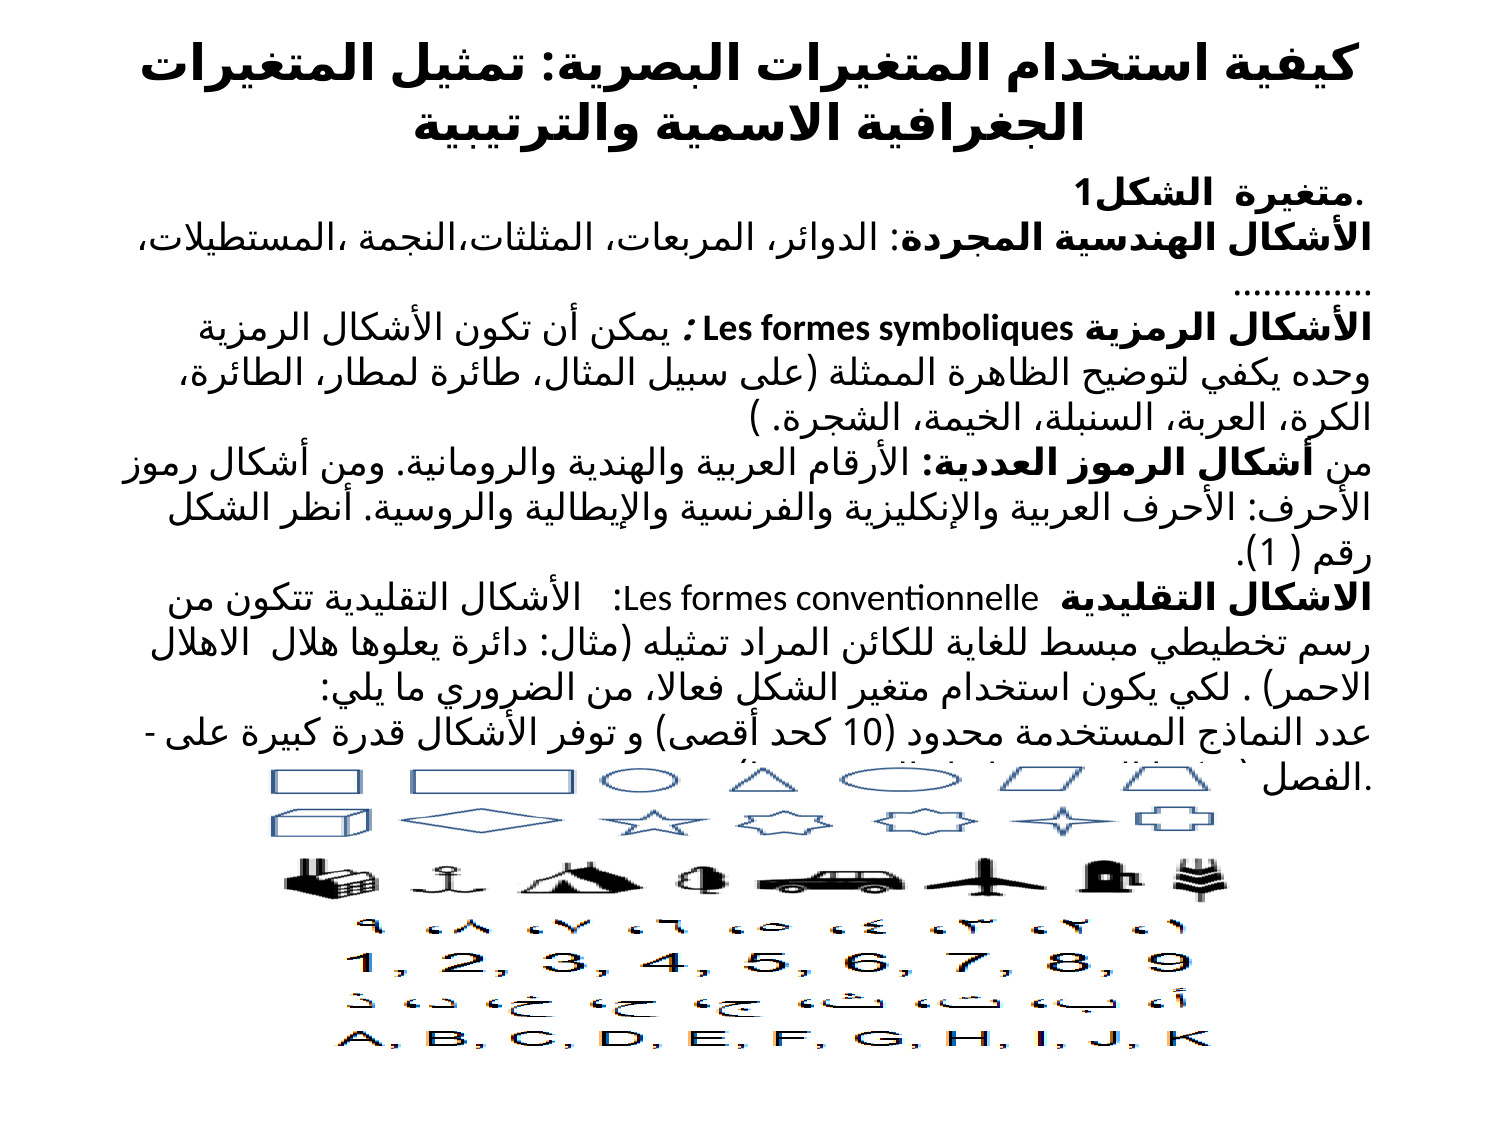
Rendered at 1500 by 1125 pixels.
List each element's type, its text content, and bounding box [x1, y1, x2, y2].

title كيفية استخدام المتغيرات البصرية: تمثيل المتغيرات الجغرافية الاسمية والترتيبية [75, 45, 1425, 197]
text_box متغيرة الشكل1. الأشكال الهندسية المجردة: الدوائر، المربعات، المثلثات،النجمة ،المستطيلات، ………….. الأشكال الرمزية Les formes symboliques : يمكن أن تكون الأشكال الرمزية وحده يكفي لتوضيح الظاهرة الممثلة (على سبيل المثال، طائرة لمطار، الطائرة، الكرة، العربة، السنبلة، الخیمة، الشجرة. ) من أشكال الرموز العددیة: الأرقام العربیة والهندیة والرومانیة. ومن أشكال رموز الأحرف: الأحرف العربیة والإنكلیزیة والفرنسیة والإیطالیة والروسیة. أنظر الشكل رقم ( 1). الاشكال التقليدية Les formes conventionnelle: الأشكال التقليدية تتكون من رسم تخطيطي مبسط للغاية للكائن المراد تمثيله (مثال: دائرة يعلوها هلال الاهلال الاحمر) . لكي يكون استخدام متغير الشكل فعالا، من الضروري ما يلي: - عدد النماذج المستخدمة محدود (10 كحد أقصى) و توفر الأشكال قدرة كبيرة على الفصل (يمكننا التعرف عليها والتمييز بينها). [100, 160, 1388, 806]
picture [253, 762, 1259, 1053]
